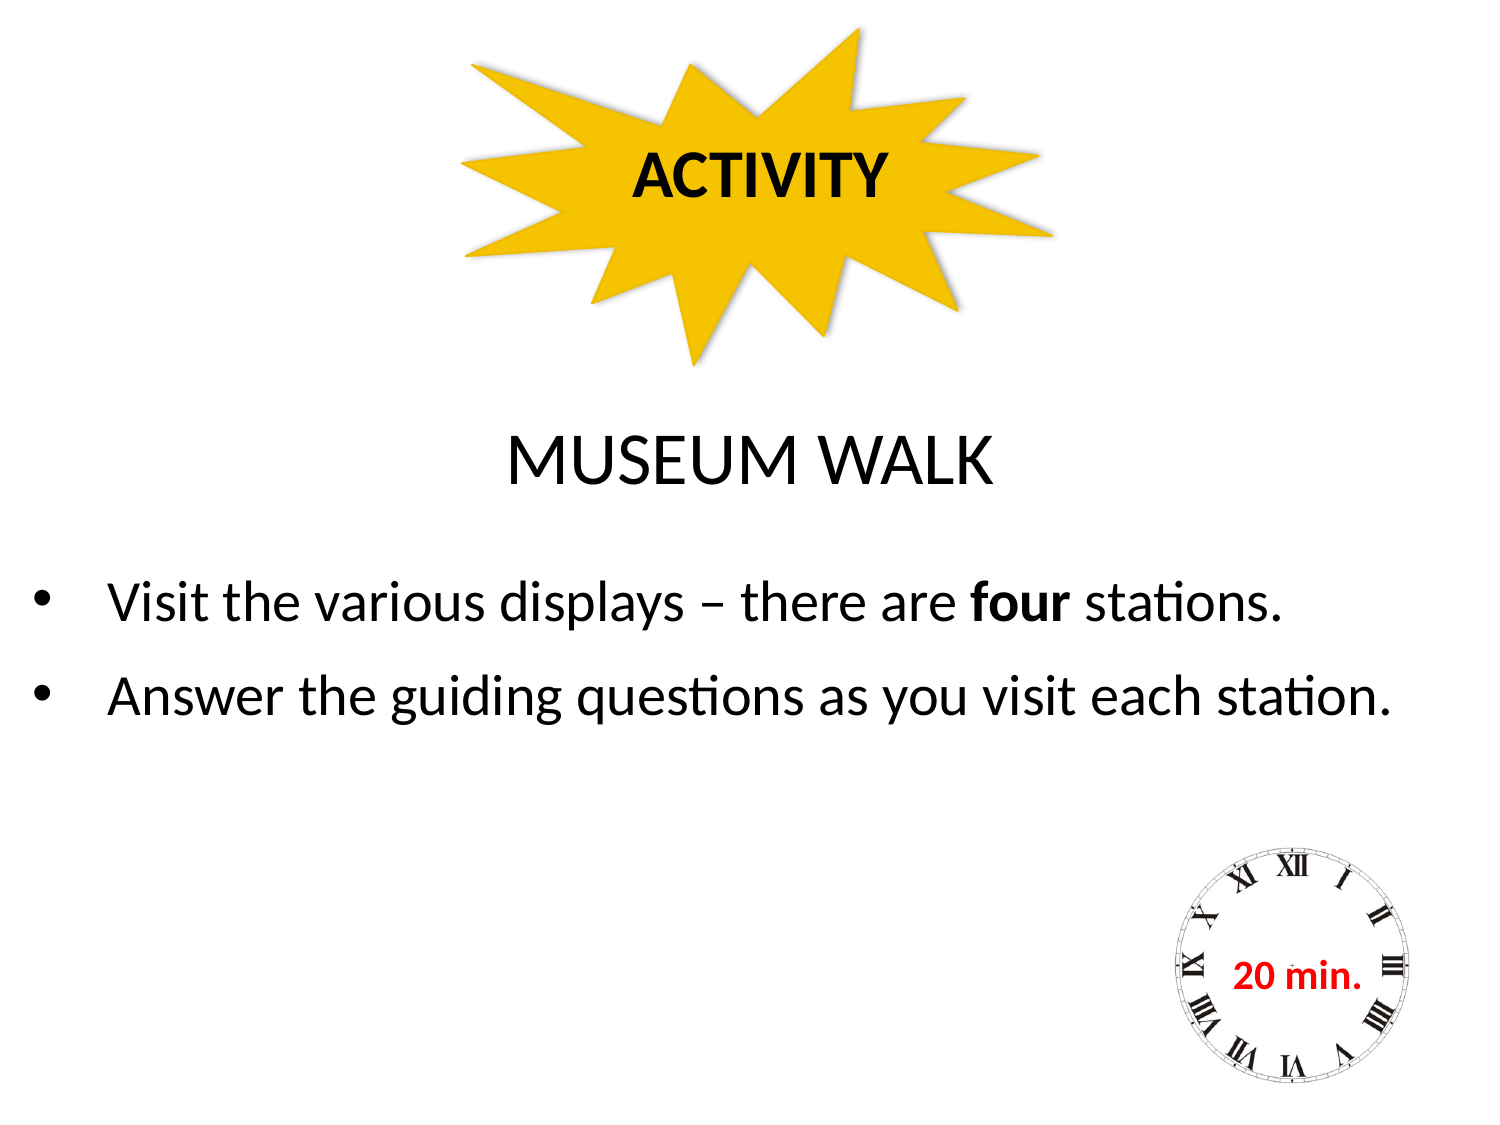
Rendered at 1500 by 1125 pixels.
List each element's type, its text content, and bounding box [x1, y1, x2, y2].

text_box [460, 63, 1054, 367]
list Visit the various displays – there are four stations. Answer the guiding questions as you visit each station. [17, 555, 1500, 1108]
text_box MUSEUM WALK [0, 402, 1500, 507]
text_box ACTIVITY [617, 119, 929, 219]
picture [1158, 833, 1425, 1094]
text_box [664, 28, 966, 134]
